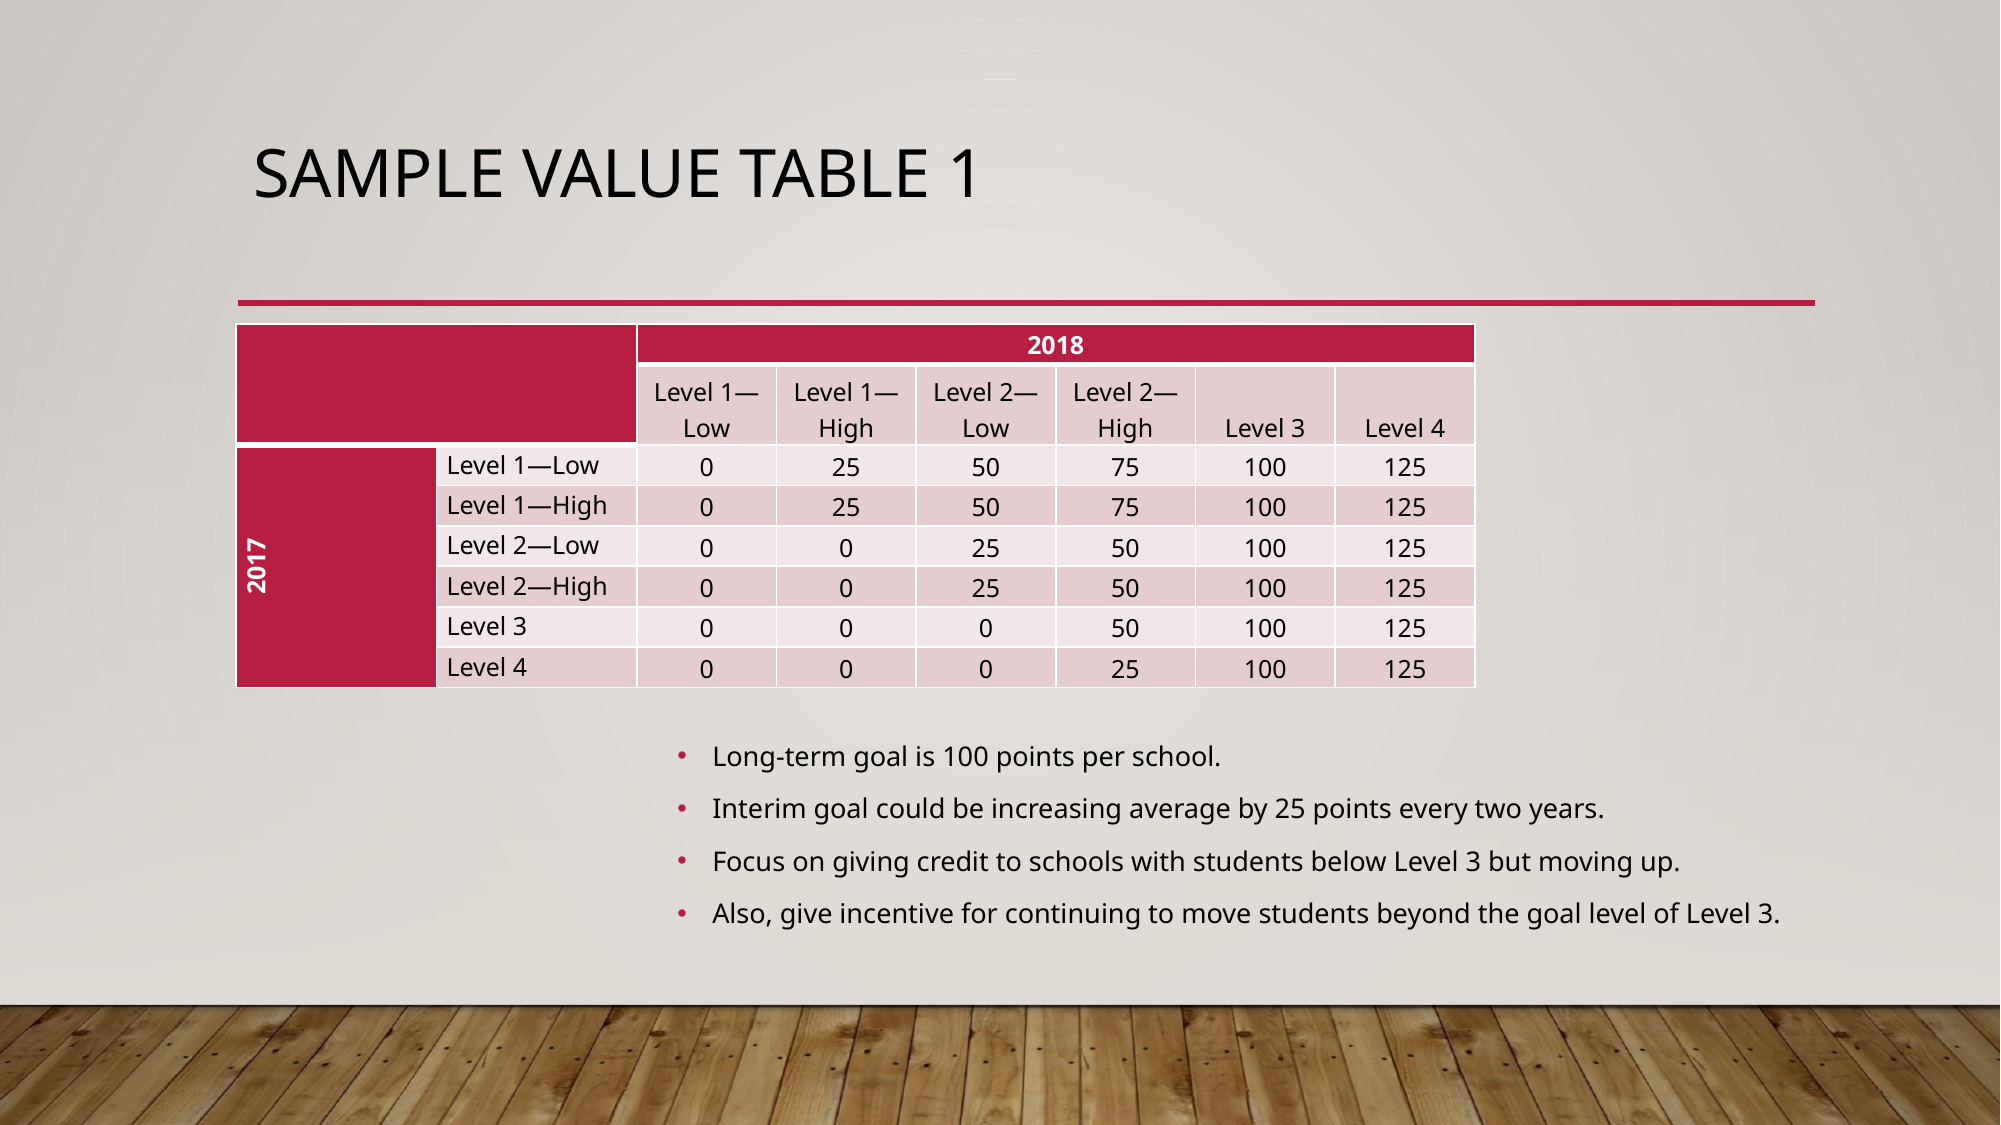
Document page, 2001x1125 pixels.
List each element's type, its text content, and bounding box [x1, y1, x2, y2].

table_cell 100 [1196, 608, 1334, 646]
table_cell Level 1—High [437, 486, 636, 525]
table_cell Level 1—High [777, 367, 915, 444]
table_cell Level 1—Low [437, 448, 636, 485]
picture [0, 1005, 2000, 1125]
table_cell 100 [1196, 486, 1334, 525]
list Long-term goal is 100 points per school. Interim goal could be increasing average by 25 points every two years. Focus on giving credit to schools with students below Level 3 but moving up. Also, give incentive for continuing to move students beyond the goal level of Level 3. [662, 725, 1814, 945]
table_cell 25 [1057, 648, 1195, 687]
table_cell Level 4 [1336, 367, 1474, 444]
title Sample Value Table 1 [238, 131, 1814, 305]
table_cell 125 [1336, 648, 1474, 687]
table_cell 25 [917, 527, 1055, 565]
table_cell 0 [638, 446, 776, 485]
table_cell 125 [1336, 567, 1474, 606]
table_cell 50 [917, 486, 1055, 525]
table_header 2018 [638, 325, 1474, 362]
table_cell 0 [777, 527, 915, 565]
table_cell 100 [1196, 648, 1334, 687]
table_cell 125 [1336, 446, 1474, 485]
table_cell 100 [1196, 567, 1334, 606]
table_cell 50 [917, 446, 1055, 485]
table_cell Level 2—High [437, 567, 636, 606]
table_cell 125 [1336, 486, 1474, 525]
table_cell 125 [1336, 527, 1474, 565]
table_cell 50 [1057, 527, 1195, 565]
table_cell 100 [1196, 446, 1334, 485]
table_cell Level 3 [1196, 367, 1334, 444]
table_header [237, 325, 636, 442]
table_cell Level 2—Low [917, 367, 1055, 444]
table_cell 0 [638, 648, 776, 687]
table_cell 25 [777, 446, 915, 485]
table_cell 0 [638, 567, 776, 606]
table_cell 50 [1057, 608, 1195, 646]
table_cell 2017 [237, 448, 436, 687]
table_cell 0 [777, 608, 915, 646]
table_cell Level 2—Low [437, 527, 636, 565]
table_cell 125 [1336, 608, 1474, 646]
table_cell 0 [638, 608, 776, 646]
table_cell 75 [1057, 486, 1195, 525]
table_cell 0 [638, 527, 776, 565]
table_cell 25 [917, 567, 1055, 606]
table_cell Level 2—High [1057, 367, 1195, 444]
table_cell Level 3 [437, 608, 636, 646]
table_cell 0 [917, 648, 1055, 687]
table_cell 0 [917, 608, 1055, 646]
table_cell 75 [1057, 446, 1195, 485]
table_cell Level 4 [437, 648, 636, 687]
table_cell 0 [777, 567, 915, 606]
table_cell 100 [1196, 527, 1334, 565]
table_cell 0 [777, 648, 915, 687]
table_cell 0 [638, 486, 776, 525]
table_cell 50 [1057, 567, 1195, 606]
table_cell 25 [777, 486, 915, 525]
table_cell Level 1—Low [638, 367, 776, 444]
